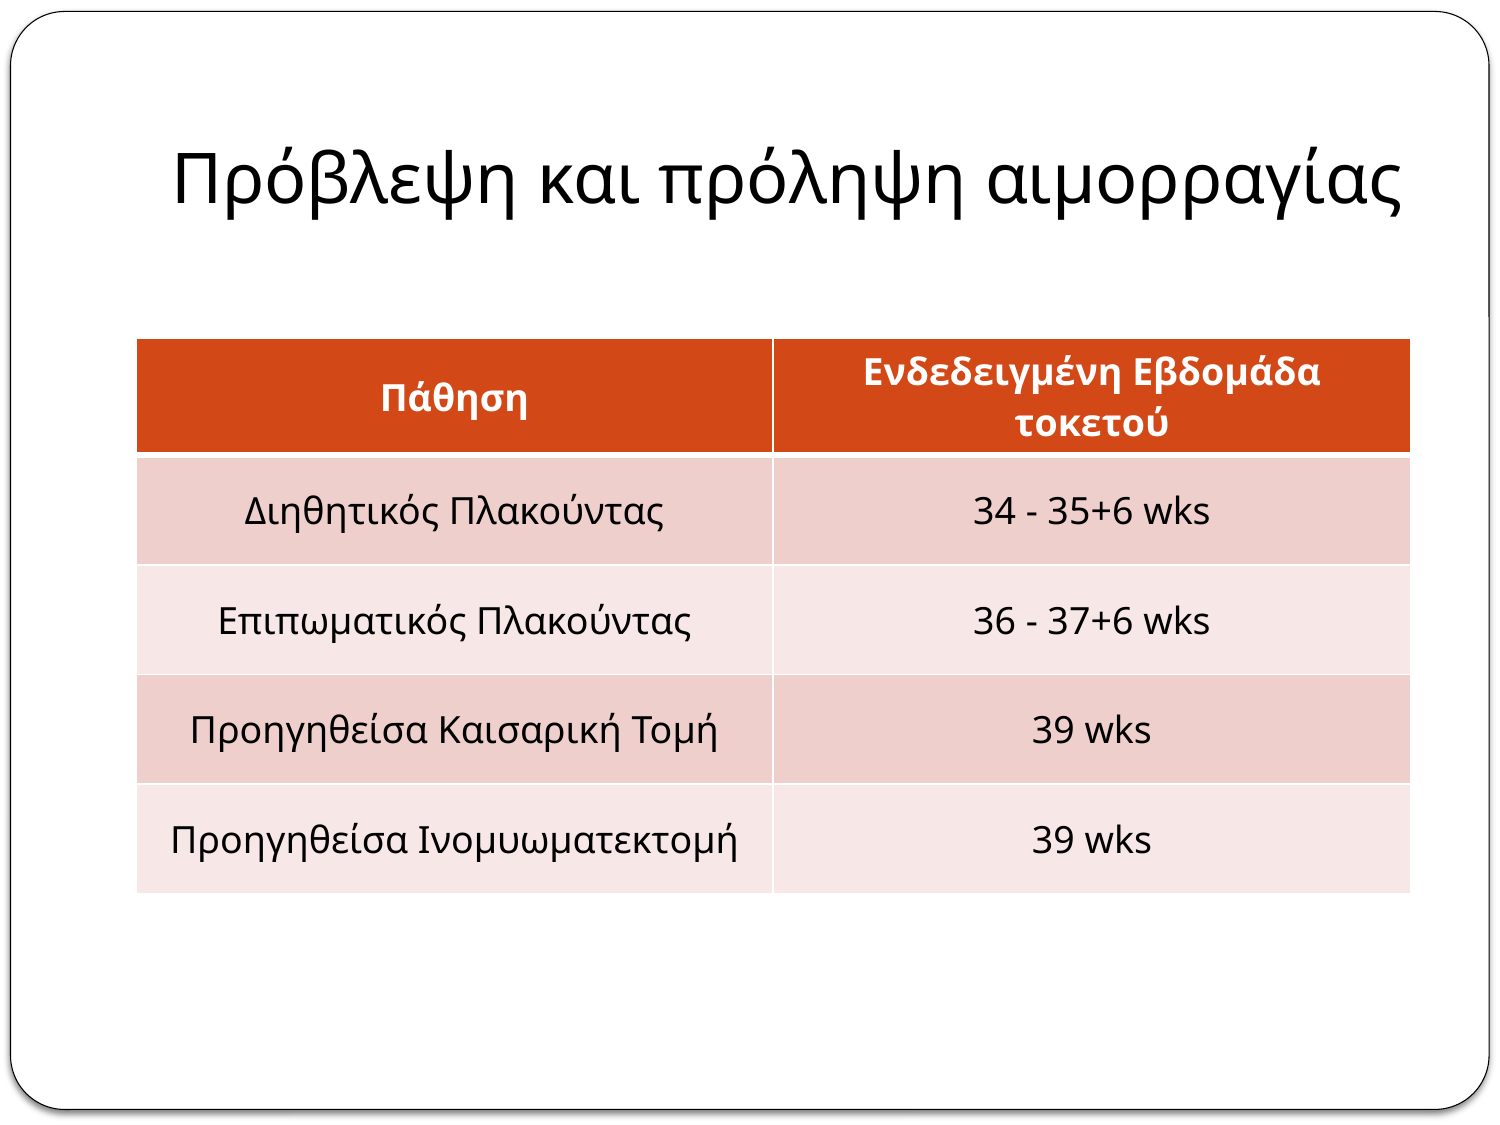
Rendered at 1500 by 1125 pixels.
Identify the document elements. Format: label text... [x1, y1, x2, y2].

table_cell Προηγηθείσα Ινομυωματεκτομή [137, 785, 772, 893]
title Πρόβλεψη και πρόληψη αιμορραγίας [150, 45, 1425, 233]
table_cell 36 - 37+6 wks [774, 566, 1410, 674]
table_cell 39 wks [774, 675, 1410, 783]
table_header Ενδεδειγμένη Εβδομάδα τοκετού [774, 339, 1410, 452]
table_cell 39 wks [774, 785, 1410, 893]
table_cell 34 - 35+6 wks [774, 458, 1410, 564]
table_cell Επιπωματικός Πλακούντας [137, 566, 772, 674]
table_header Πάθηση [137, 339, 772, 452]
table_cell Διηθητικός Πλακούντας [137, 458, 772, 564]
table_cell Προηγηθείσα Καισαρική Τομή [137, 675, 772, 783]
